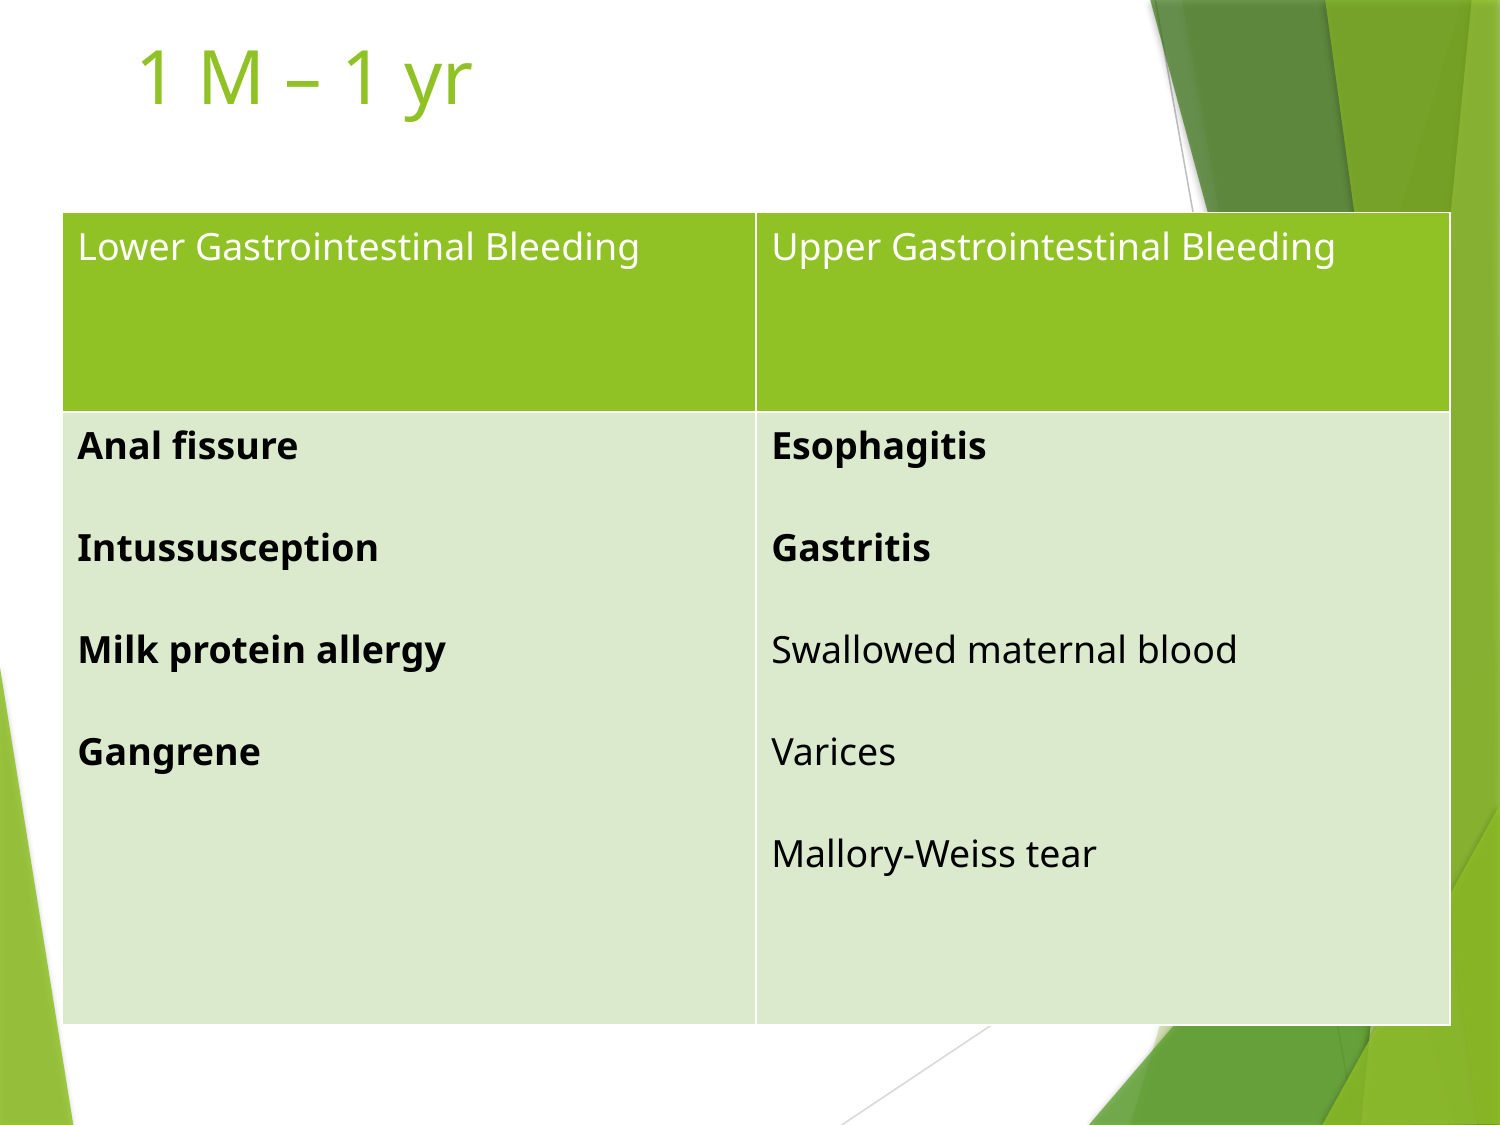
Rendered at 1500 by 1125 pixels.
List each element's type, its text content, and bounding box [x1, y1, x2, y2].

table_cell Esophagitis Gastritis Swallowed maternal blood Varices Mallory-Weiss tear [757, 413, 1449, 1024]
table_header Lower Gastrointestinal Bleeding [63, 213, 755, 411]
title 1 M – 1 yr [120, 22, 1380, 212]
table_cell Anal fissure Intussusception Milk protein allergy Gangrene [63, 413, 755, 1024]
table_header Upper Gastrointestinal Bleeding [757, 213, 1449, 411]
